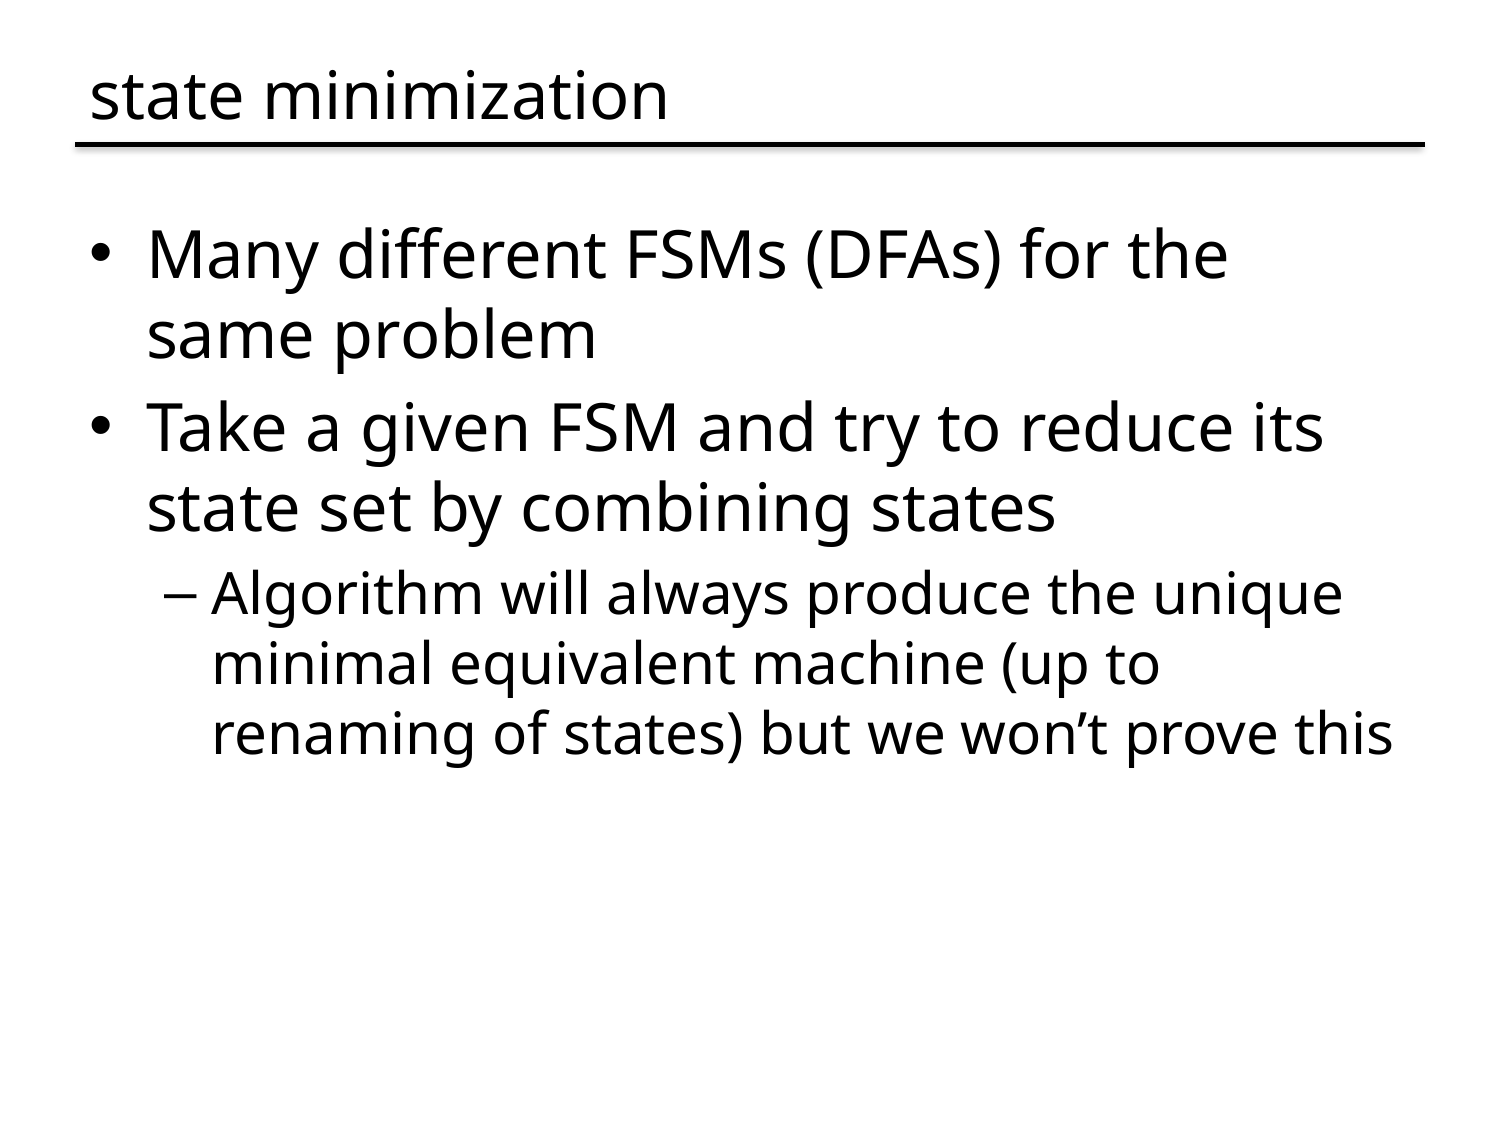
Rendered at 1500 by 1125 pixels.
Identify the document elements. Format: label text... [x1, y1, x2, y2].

list Many different FSMs (DFAs) for the same problem Take a given FSM and try to reduce its state set by combining states Algorithm will always produce the unique minimal equivalent machine (up to renaming of states) but we won’t prove this [75, 204, 1425, 1048]
title state minimization [75, 45, 1425, 145]
